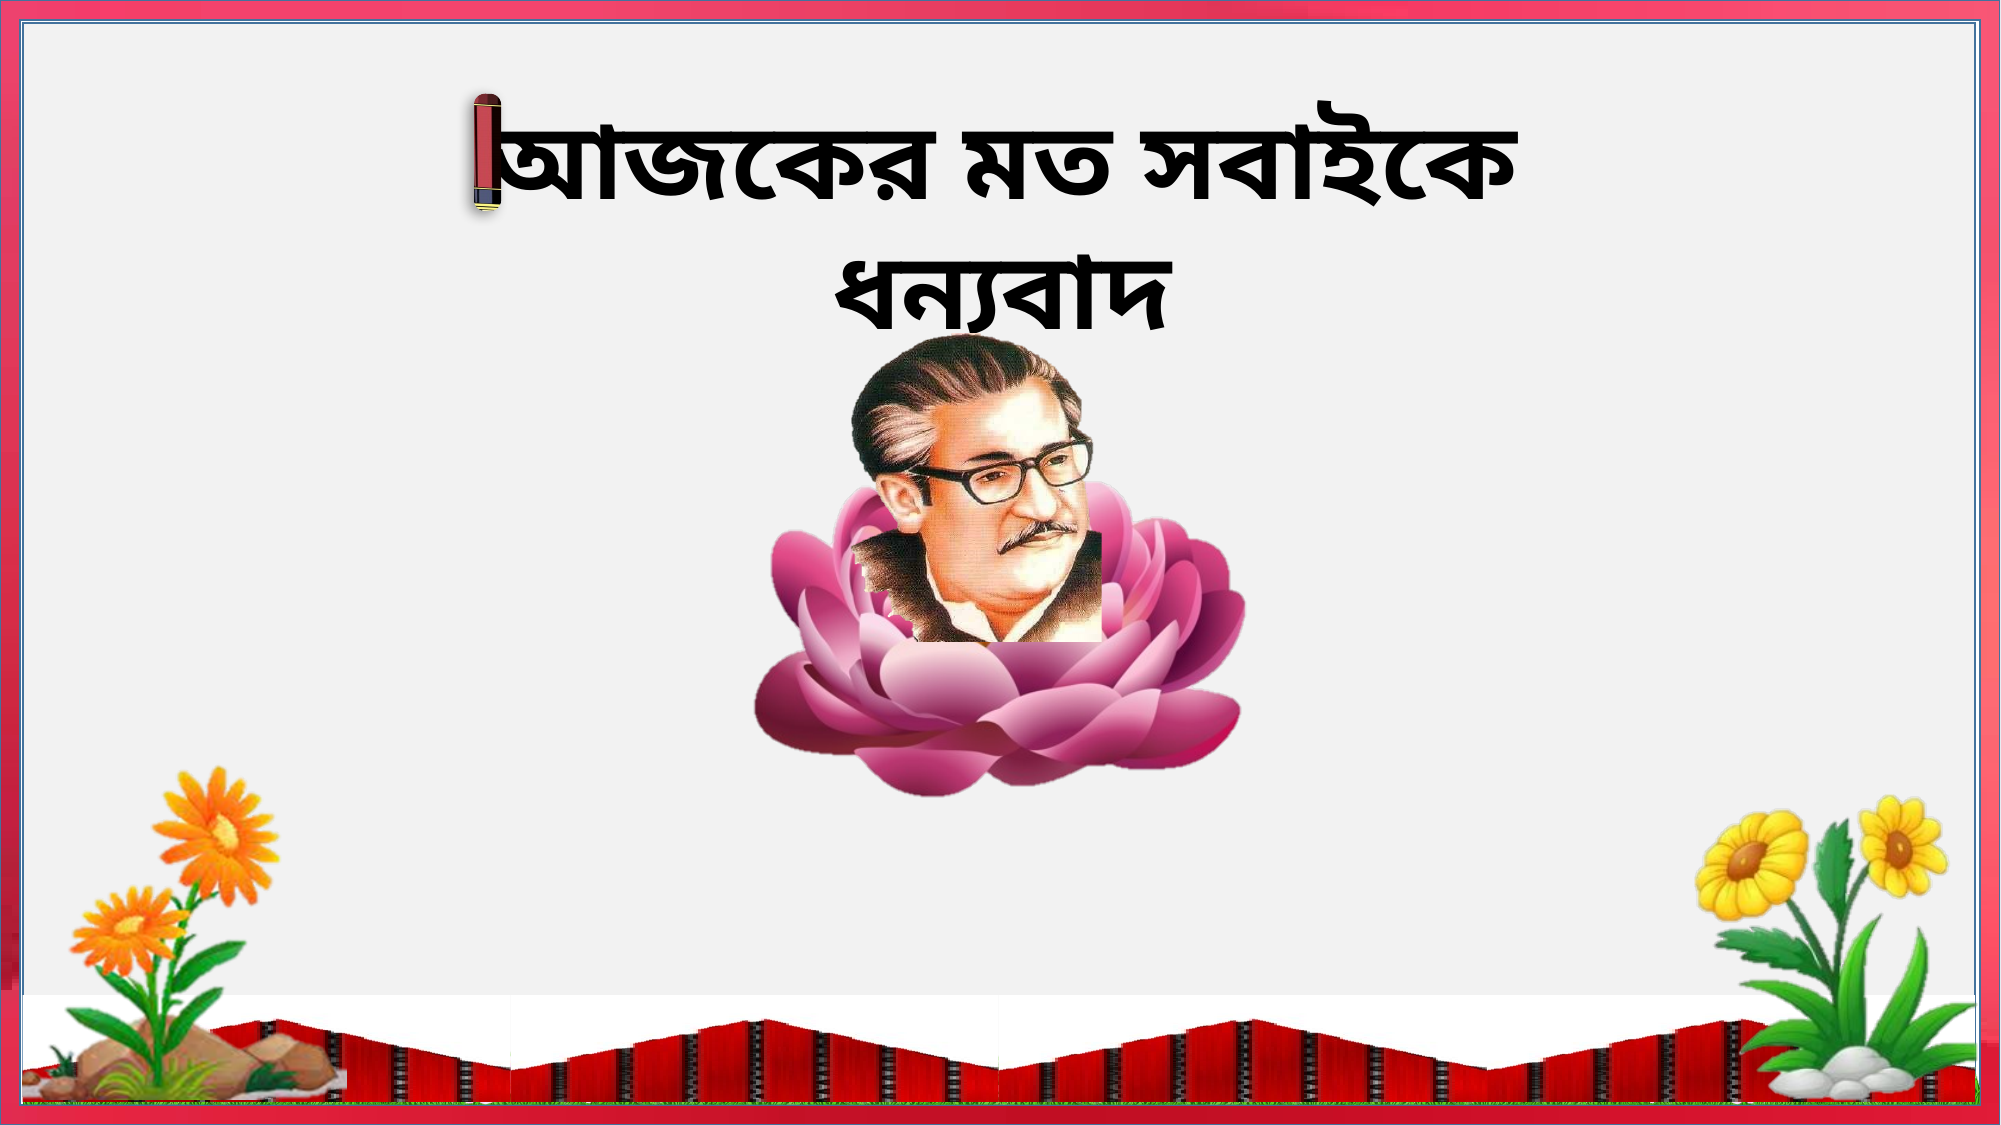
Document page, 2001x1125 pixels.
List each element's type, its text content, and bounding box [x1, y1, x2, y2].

text_box আজকের মত সবাইকে ধন্যবাদ [364, 83, 1640, 359]
picture [473, 93, 502, 211]
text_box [22, 994, 1693, 1102]
picture [22, 756, 1982, 1109]
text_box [718, 333, 1282, 851]
